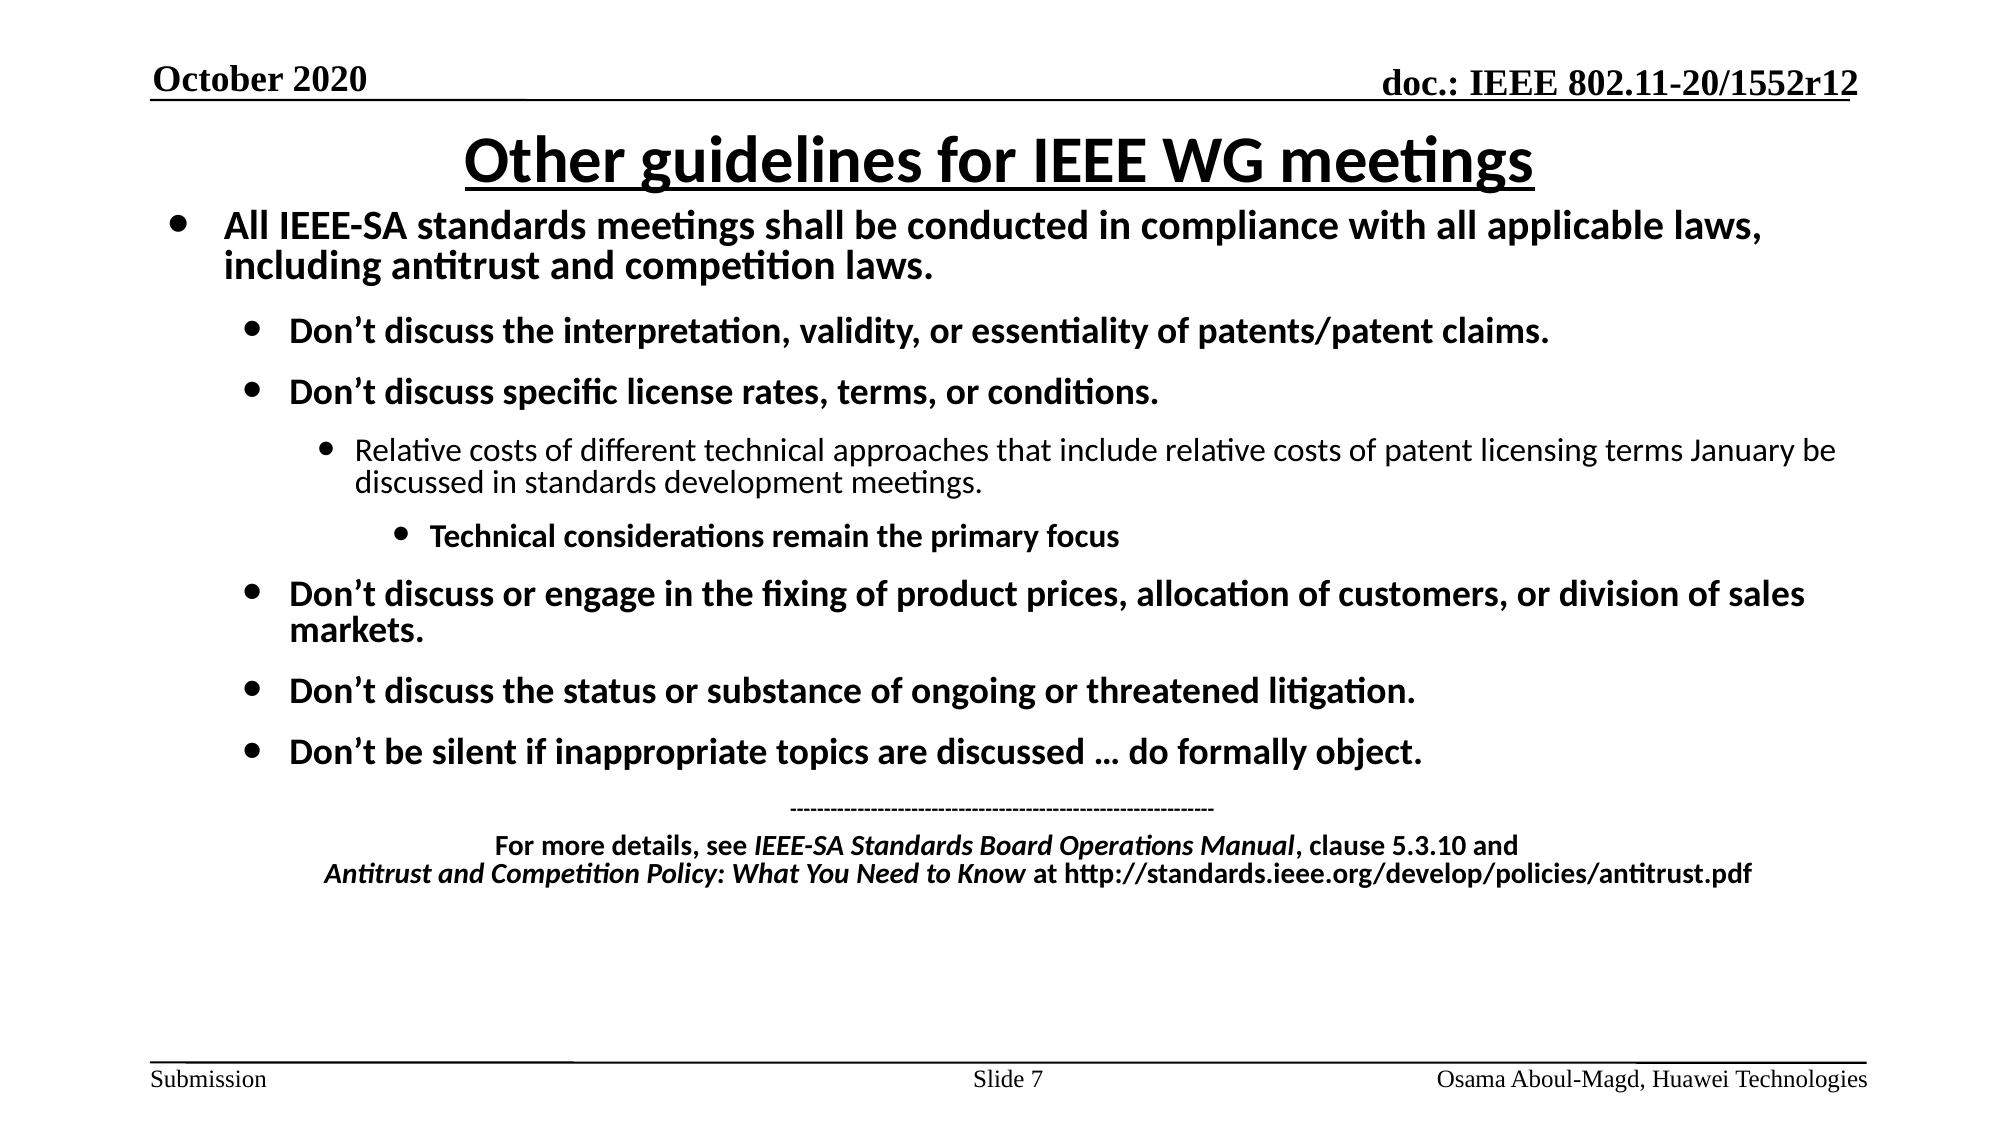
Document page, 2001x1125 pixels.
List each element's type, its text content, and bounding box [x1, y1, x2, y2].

title Other guidelines for IEEE WG meetings [362, 112, 1638, 199]
list All IEEE-SA standards meetings shall be conducted in compliance with all applicable laws, including antitrust and competition laws. Don’t discuss the interpretation, validity, or essentiality of patents/patent claims. Don’t discuss specific license rates, terms, or conditions. Relative costs of different technical approaches that include relative costs of patent licensing terms January be discussed in standards development meetings. Technical considerations remain the primary focus Don’t discuss or engage in the fixing of product prices, allocation of customers, or division of sales markets. Don’t discuss the status or substance of ongoing or threatened litigation. Don’t be silent if inappropriate topics are discussed … do formally object. --------------------------------------------------------------- For more details, see IEEE-SA Standards Board Operations Manual, clause 5.3.10 and Antitrust and Competition Policy: What You Need to Know at http://standards.ieee.org/develop/policies/antitrust.pdf [152, 199, 1869, 875]
footer Osama Aboul-Magd, Huawei Technologies [1171, 1061, 1869, 1093]
slide_number Slide 7 [950, 1061, 1067, 1123]
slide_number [152, 54, 563, 100]
